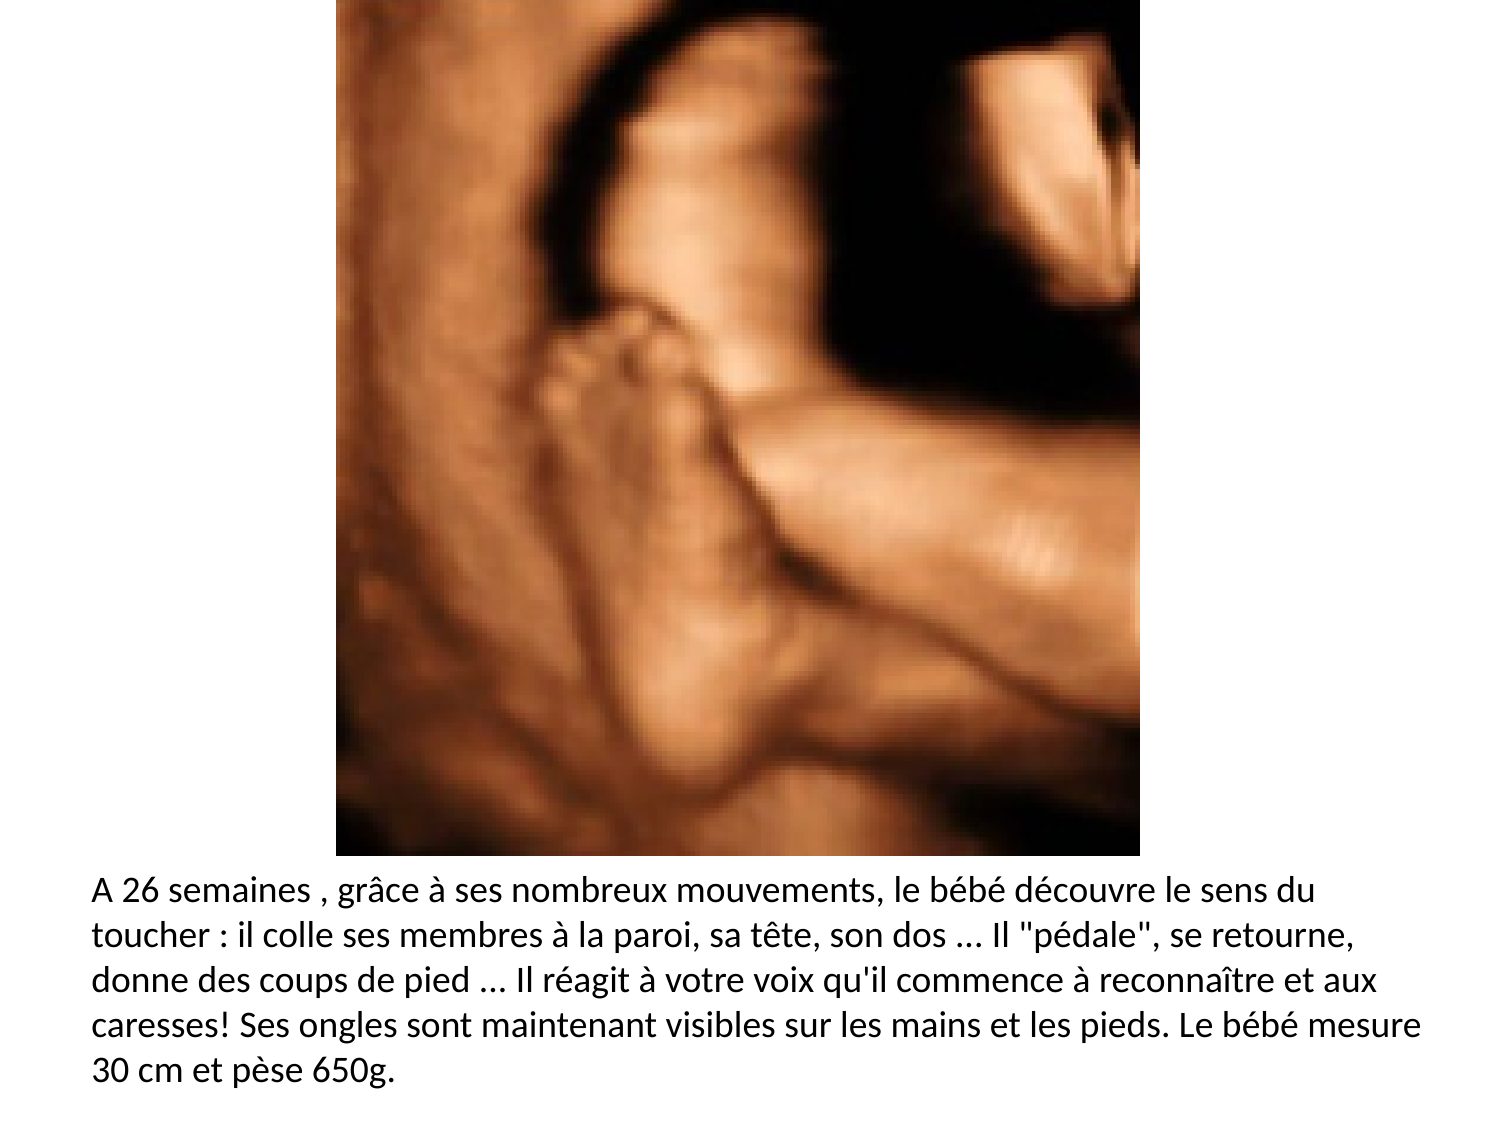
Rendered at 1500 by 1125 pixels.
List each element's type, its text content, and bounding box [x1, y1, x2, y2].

text_box A 26 semaines , grâce à ses nombreux mouvements, le bébé découvre le sens du toucher : il colle ses membres à la paroi, sa tête, son dos ... Il "pédale", se retourne, donne des coups de pied ... Il réagit à votre voix qu'il commence à reconnaître et aux caresses! Ses ongles sont maintenant visibles sur les mains et les pieds. Le bébé mesure 30 cm et pèse 650g. [76, 857, 1447, 1098]
picture [336, 0, 1140, 856]
